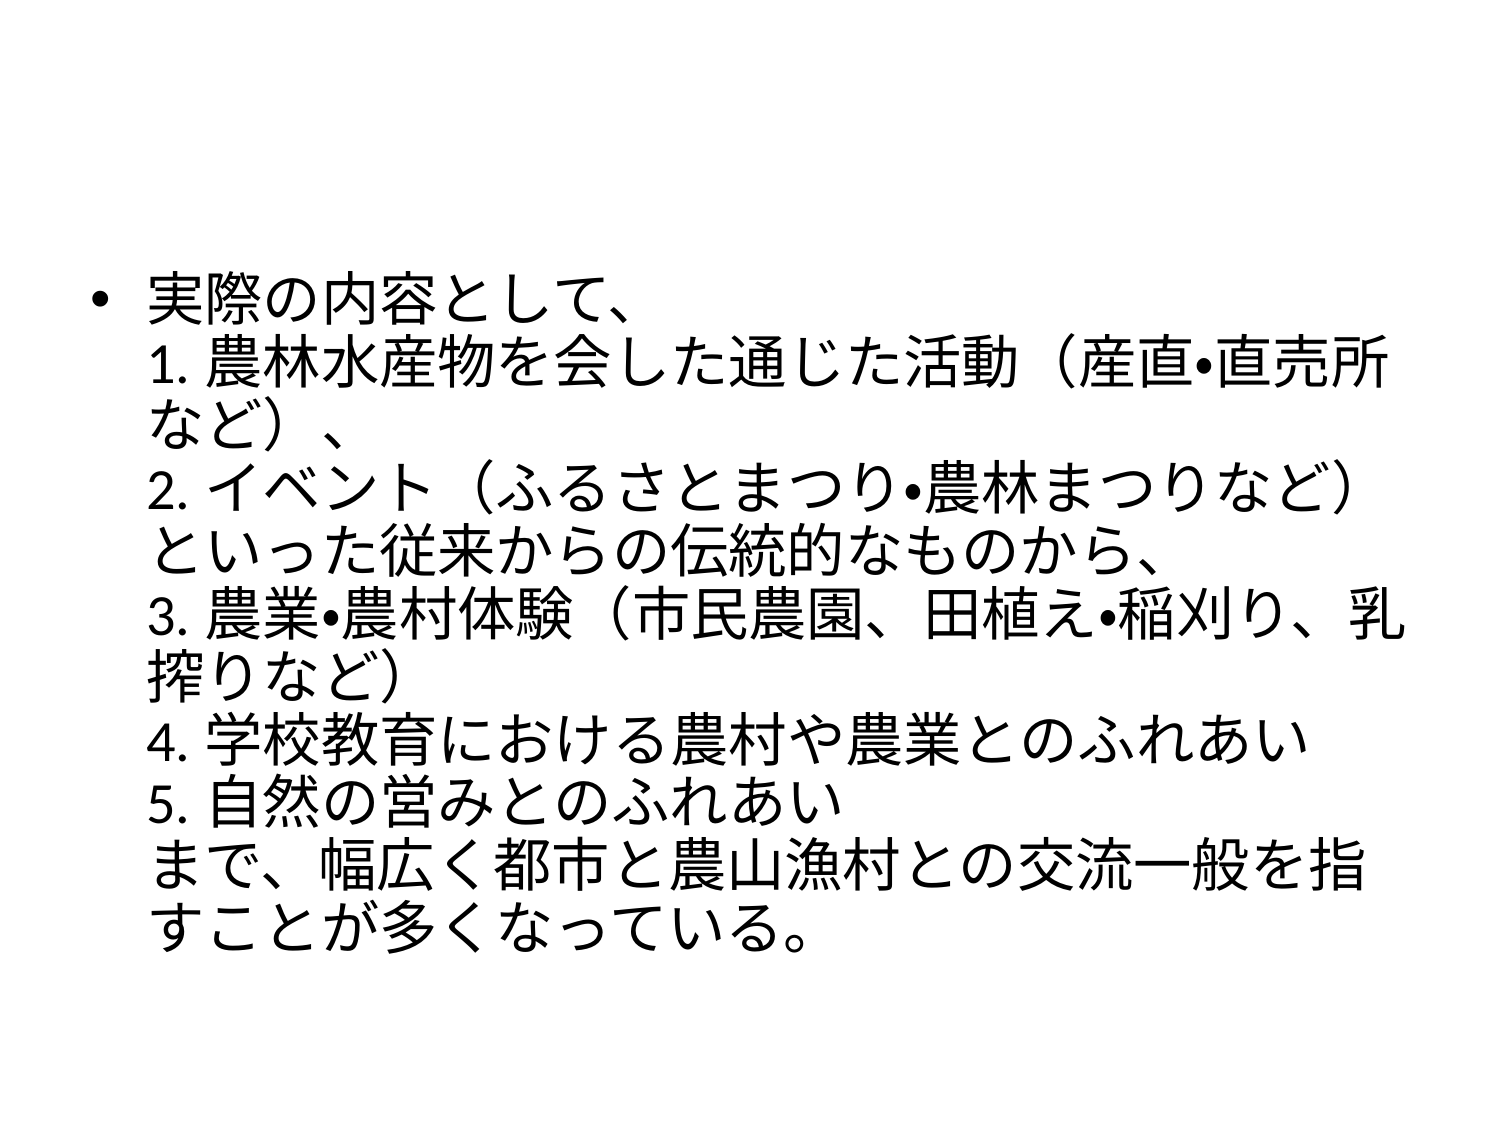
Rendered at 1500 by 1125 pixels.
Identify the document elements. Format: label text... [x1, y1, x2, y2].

list 実際の内容として、 1.農林水産物を会した通じた活動（産直・直売所など）、 2.イベント（ふるさとまつり・農林まつりなど） といった従来からの伝統的なものから、 3.農業・農村体験（市民農園、田植え・稲刈り、乳搾りなど） 4.学校教育における農村や農業とのふれあい 5.自然の営みとのふれあい まで、幅広く都市と農山漁村との交流一般を指すことが多くなっている。 [75, 262, 1425, 1005]
